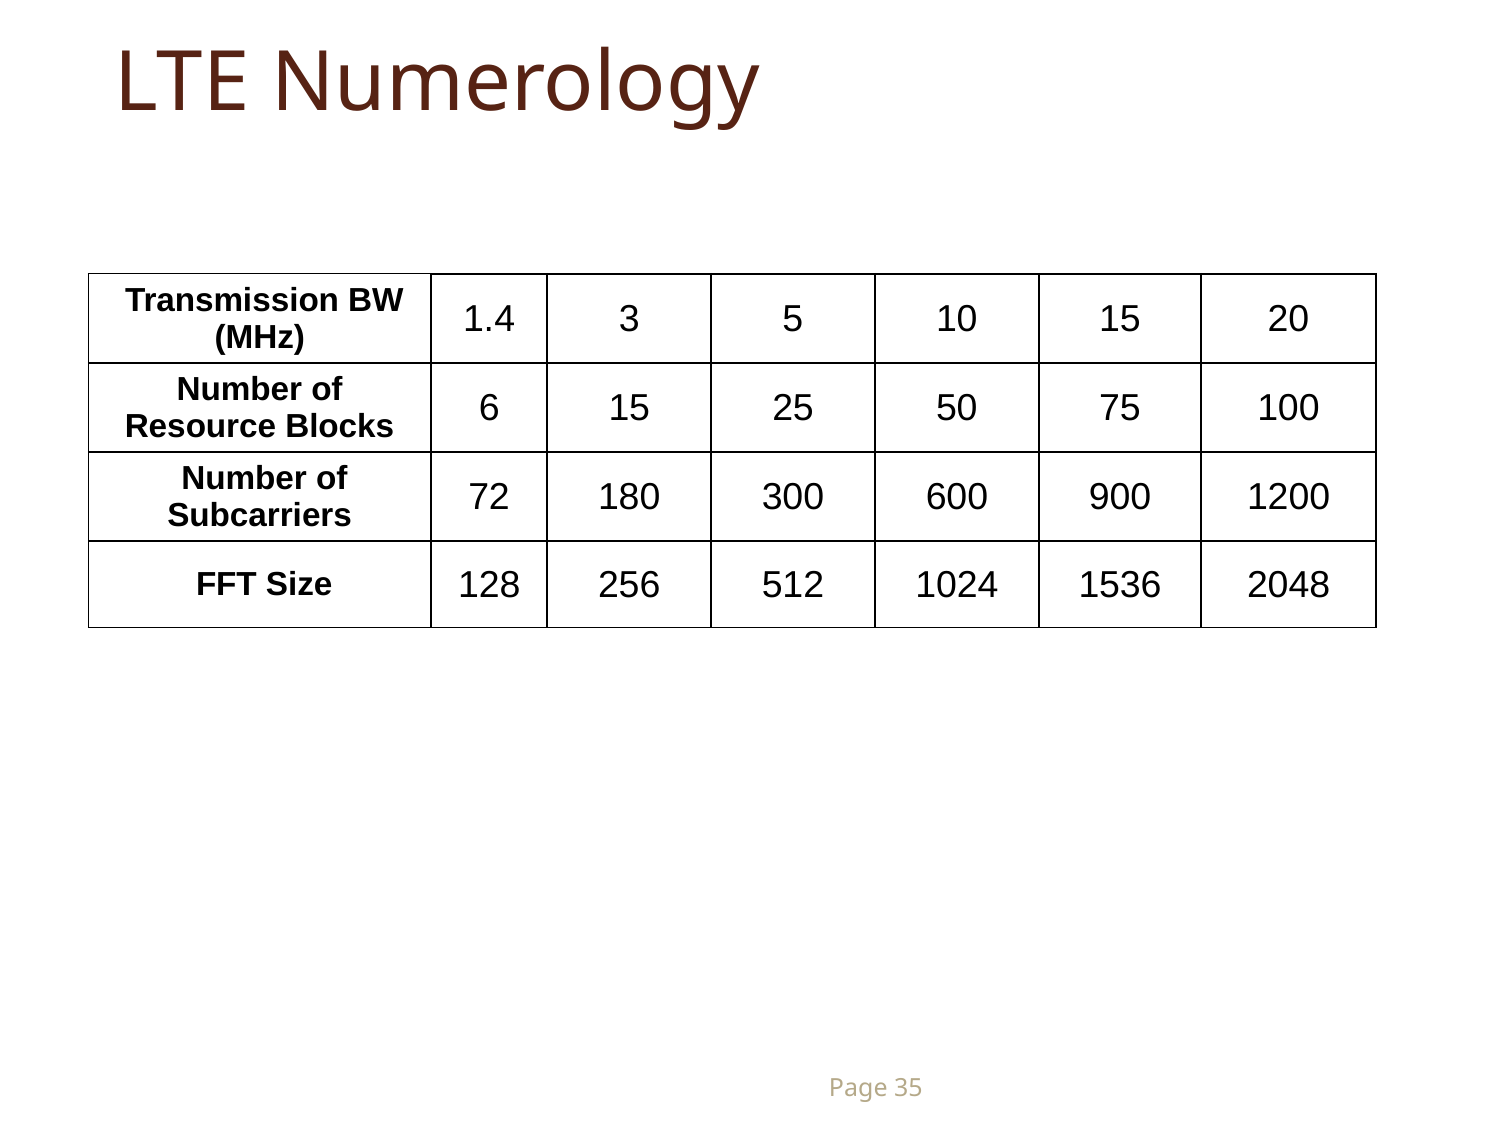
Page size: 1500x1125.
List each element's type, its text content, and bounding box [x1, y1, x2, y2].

table_cell 15 [548, 364, 710, 451]
table_cell 300 [712, 453, 874, 540]
table_cell 180 [548, 453, 710, 540]
table_cell 1200 [1202, 453, 1375, 540]
table_cell 600 [876, 453, 1038, 540]
table_cell 25 [712, 364, 874, 451]
table_header 5 [712, 275, 874, 362]
table_cell 1536 [1040, 542, 1200, 627]
table_header 3 [548, 275, 710, 362]
table_cell 128 [432, 542, 546, 627]
table_cell 512 [712, 542, 874, 627]
table_cell 75 [1040, 364, 1200, 451]
table_cell 100 [1202, 364, 1375, 451]
table_header Transmission BW (MHz) [89, 274, 430, 362]
table_cell FFT Size [89, 542, 430, 627]
table_cell 72 [432, 453, 546, 540]
title LTE Numerology [99, 19, 1412, 135]
table_header 10 [876, 275, 1038, 362]
table_cell Number of Subcarriers [89, 453, 430, 540]
table_cell 1024 [876, 542, 1038, 627]
table_header 15 [1040, 275, 1200, 362]
table_cell 6 [432, 364, 546, 451]
table_header 20 [1202, 275, 1375, 362]
table_cell 256 [548, 542, 710, 627]
table_cell 2048 [1202, 542, 1375, 627]
table_cell 900 [1040, 453, 1200, 540]
table_cell Number of Resource Blocks [89, 364, 430, 451]
table_cell 50 [876, 364, 1038, 451]
table_header 1.4 [432, 275, 546, 362]
slide_number Page 35 [587, 1034, 938, 1113]
